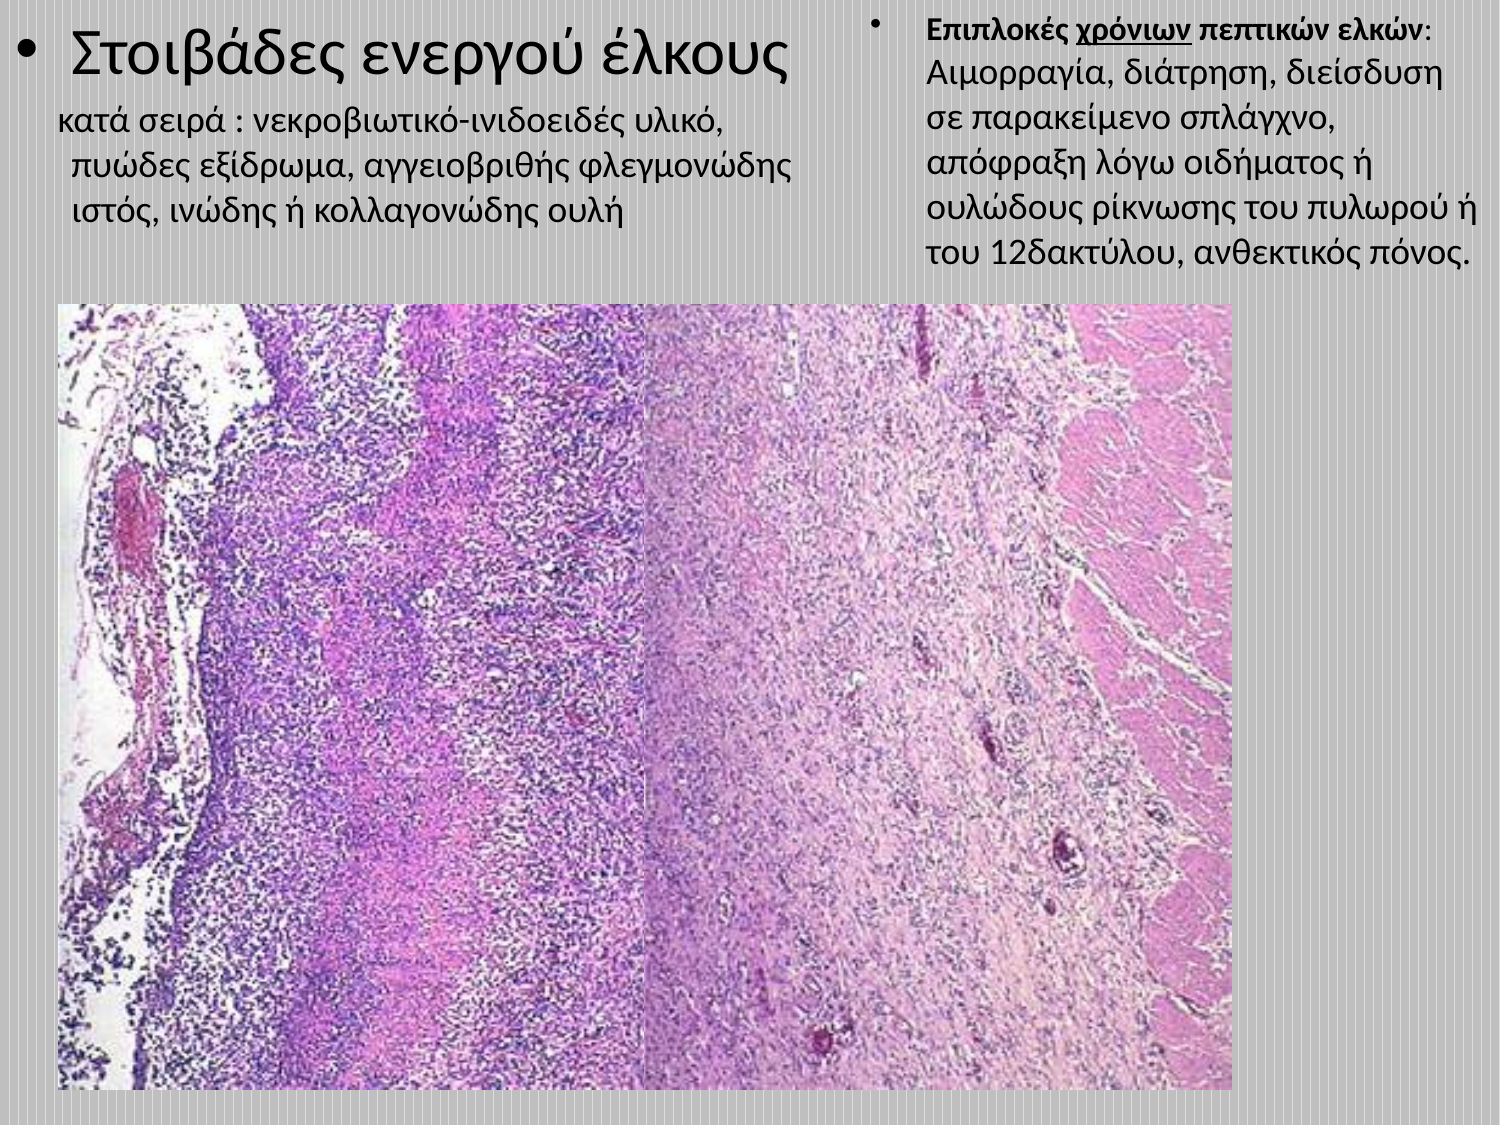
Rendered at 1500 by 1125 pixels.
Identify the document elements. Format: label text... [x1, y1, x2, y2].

text_box Επιπλοκές χρόνιων πεπτικών ελκών: Αιμορραγία, διάτρηση, διείσδυση σε παρακείμενο σπλάγχνο, απόφραξη λόγω οιδήματος ή ουλώδους ρίκνωσης του πυλωρού ή του 12δακτύλου, ανθεκτικός πόνος. [855, 0, 1500, 622]
picture [58, 304, 1232, 1091]
list Στοιβάδες ενεργού έλκους κατά σειρά : νεκροβιωτικό-ινιδοειδές υλικό, πυώδες εξίδρωμα, αγγειοβριθής φλεγμονώδης ιστός, ινώδης ή κολλαγονώδης ουλή [0, 0, 855, 282]
